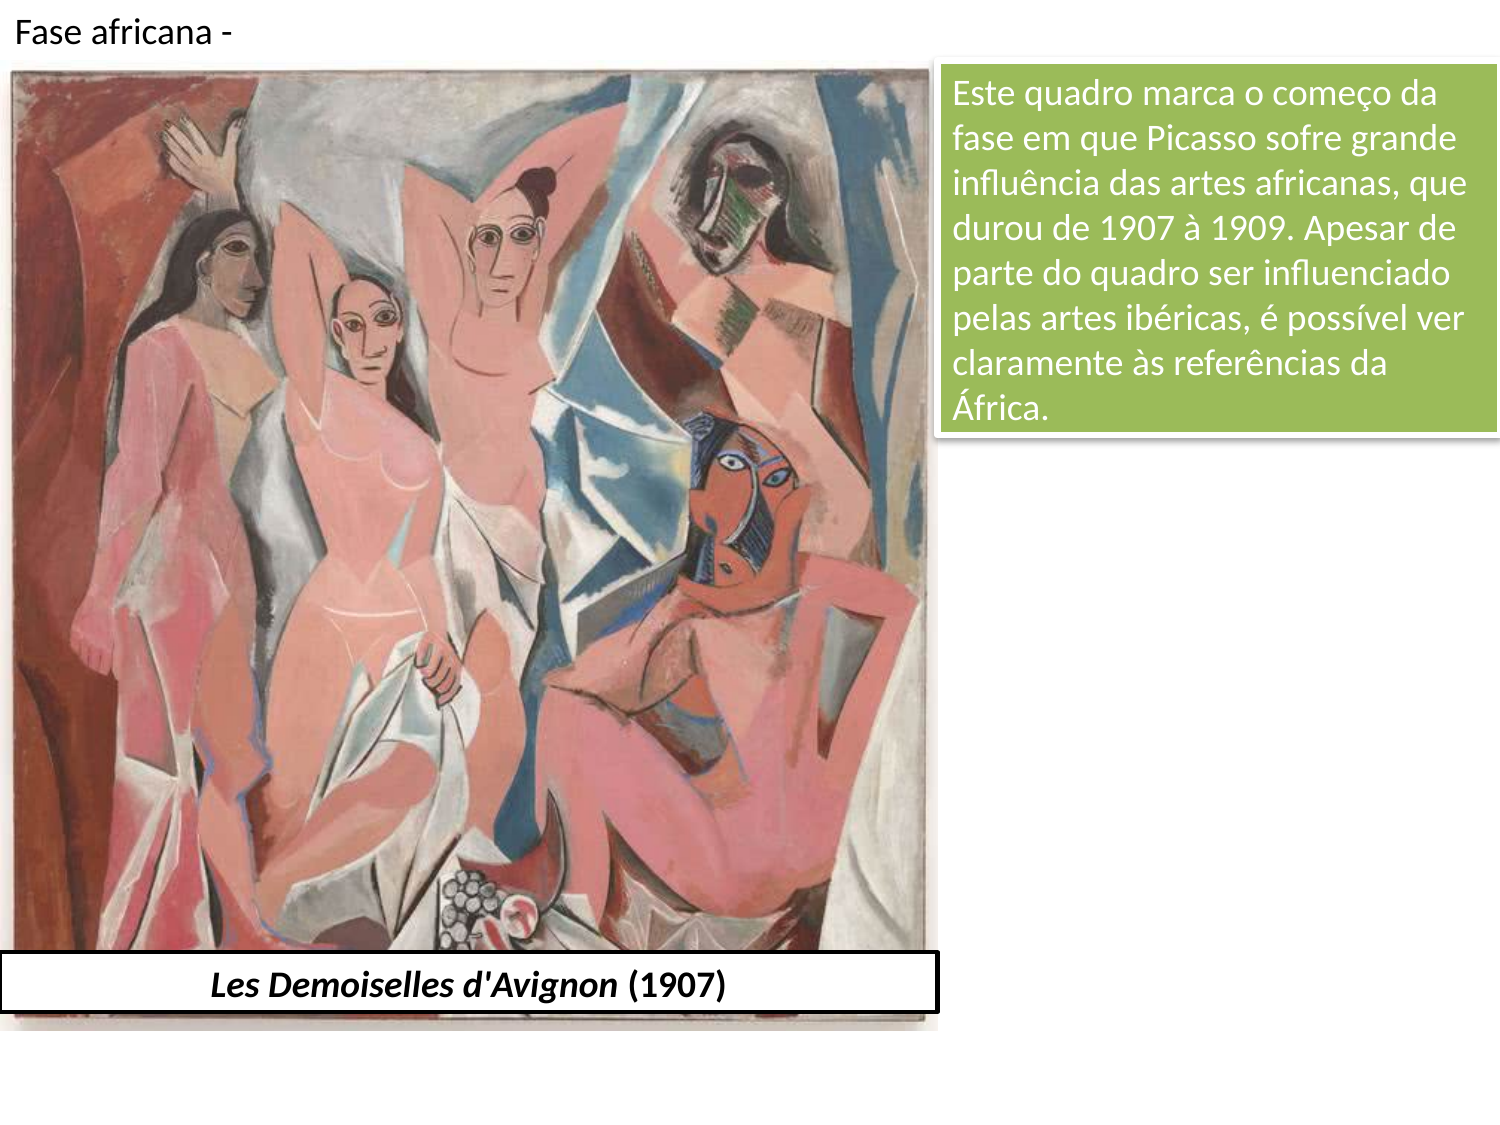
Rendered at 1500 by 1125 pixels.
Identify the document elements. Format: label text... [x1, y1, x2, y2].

text_box Fase africana - [0, 0, 573, 58]
picture [0, 60, 938, 1032]
text_box Este quadro marca o começo da fase em que Picasso sofre grande influência das artes africanas, que durou de 1907 à 1909. Apesar de parte do quadro ser influenciado pelas artes ibéricas, é possível ver claramente às referências da África. [934, 57, 1500, 438]
